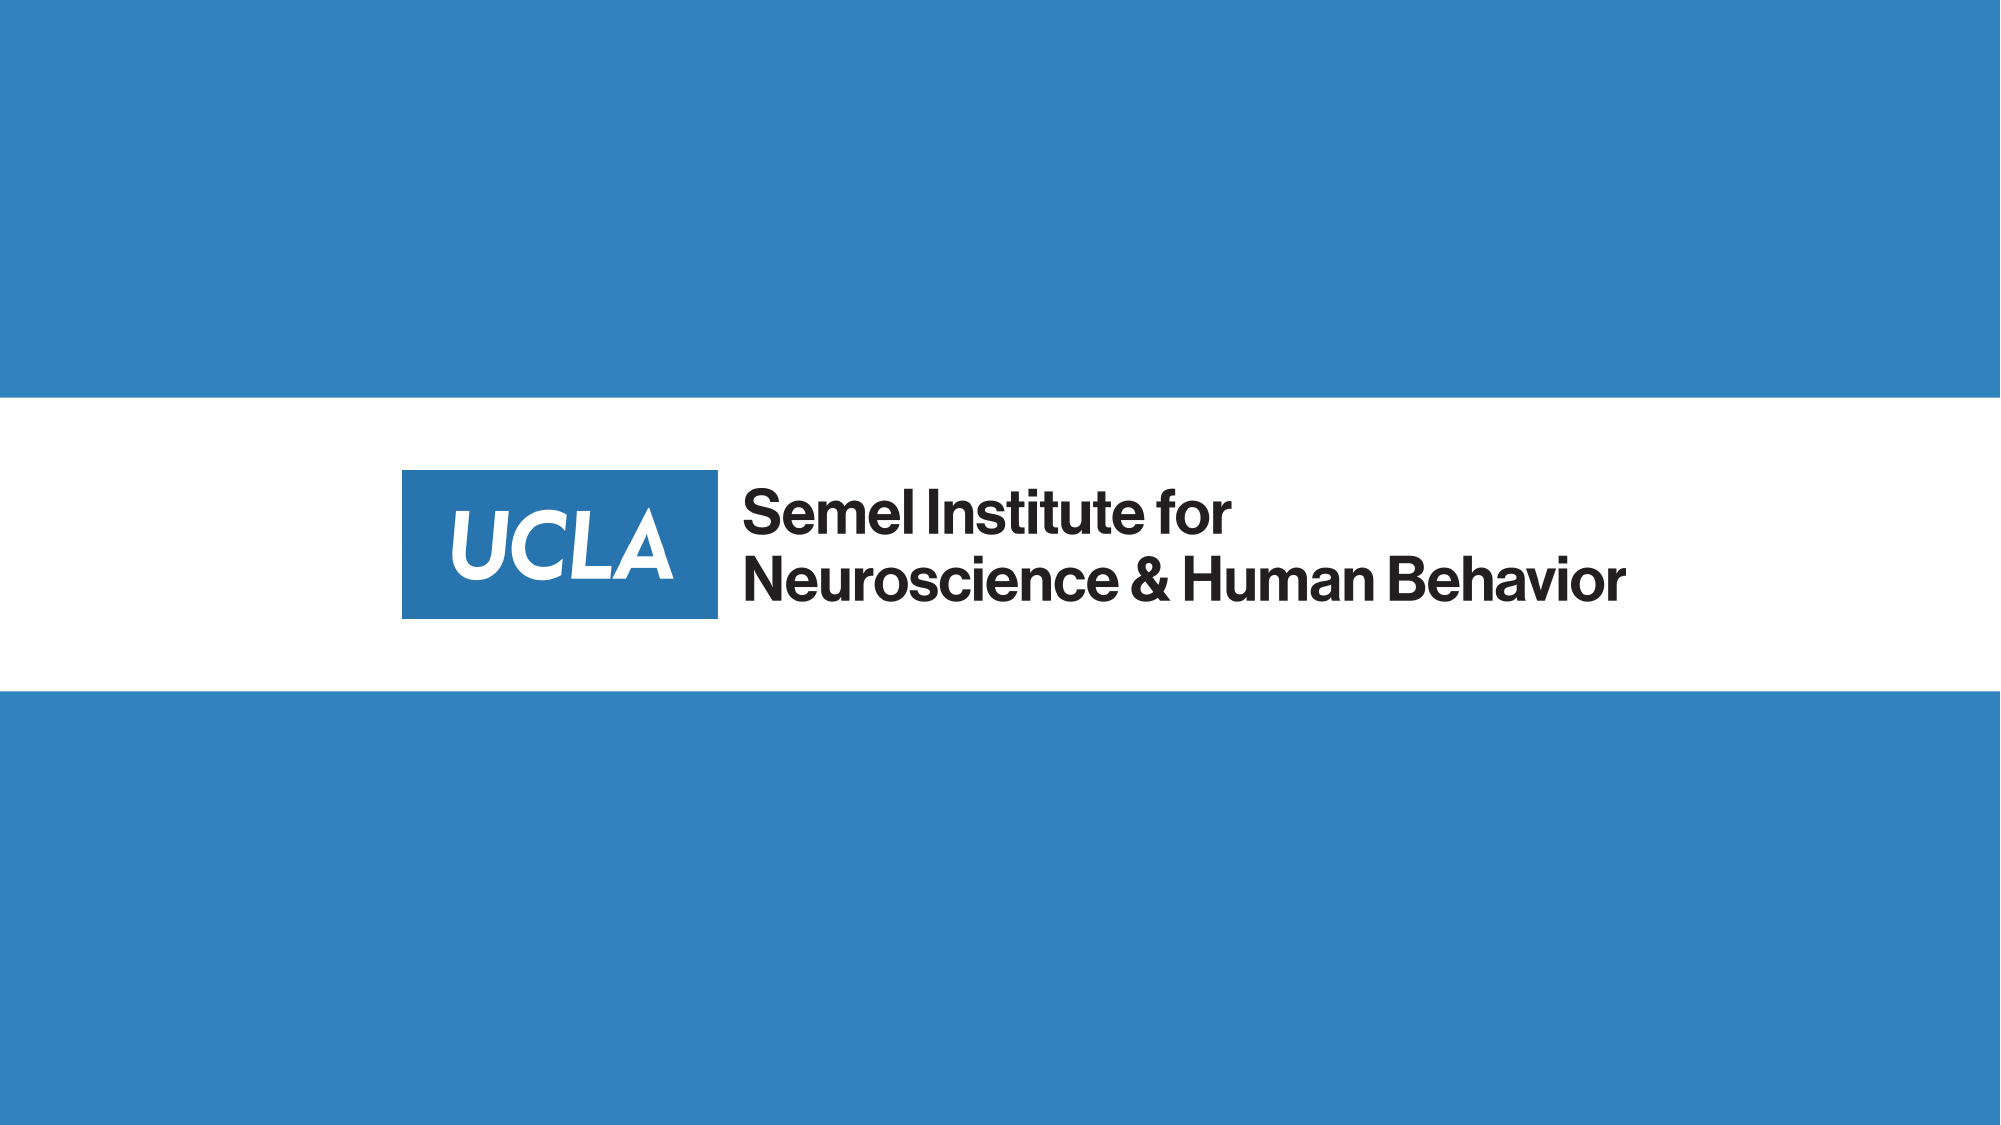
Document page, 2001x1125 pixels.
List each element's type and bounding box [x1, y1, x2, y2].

text_box [0, 397, 2000, 692]
picture [402, 470, 1626, 619]
